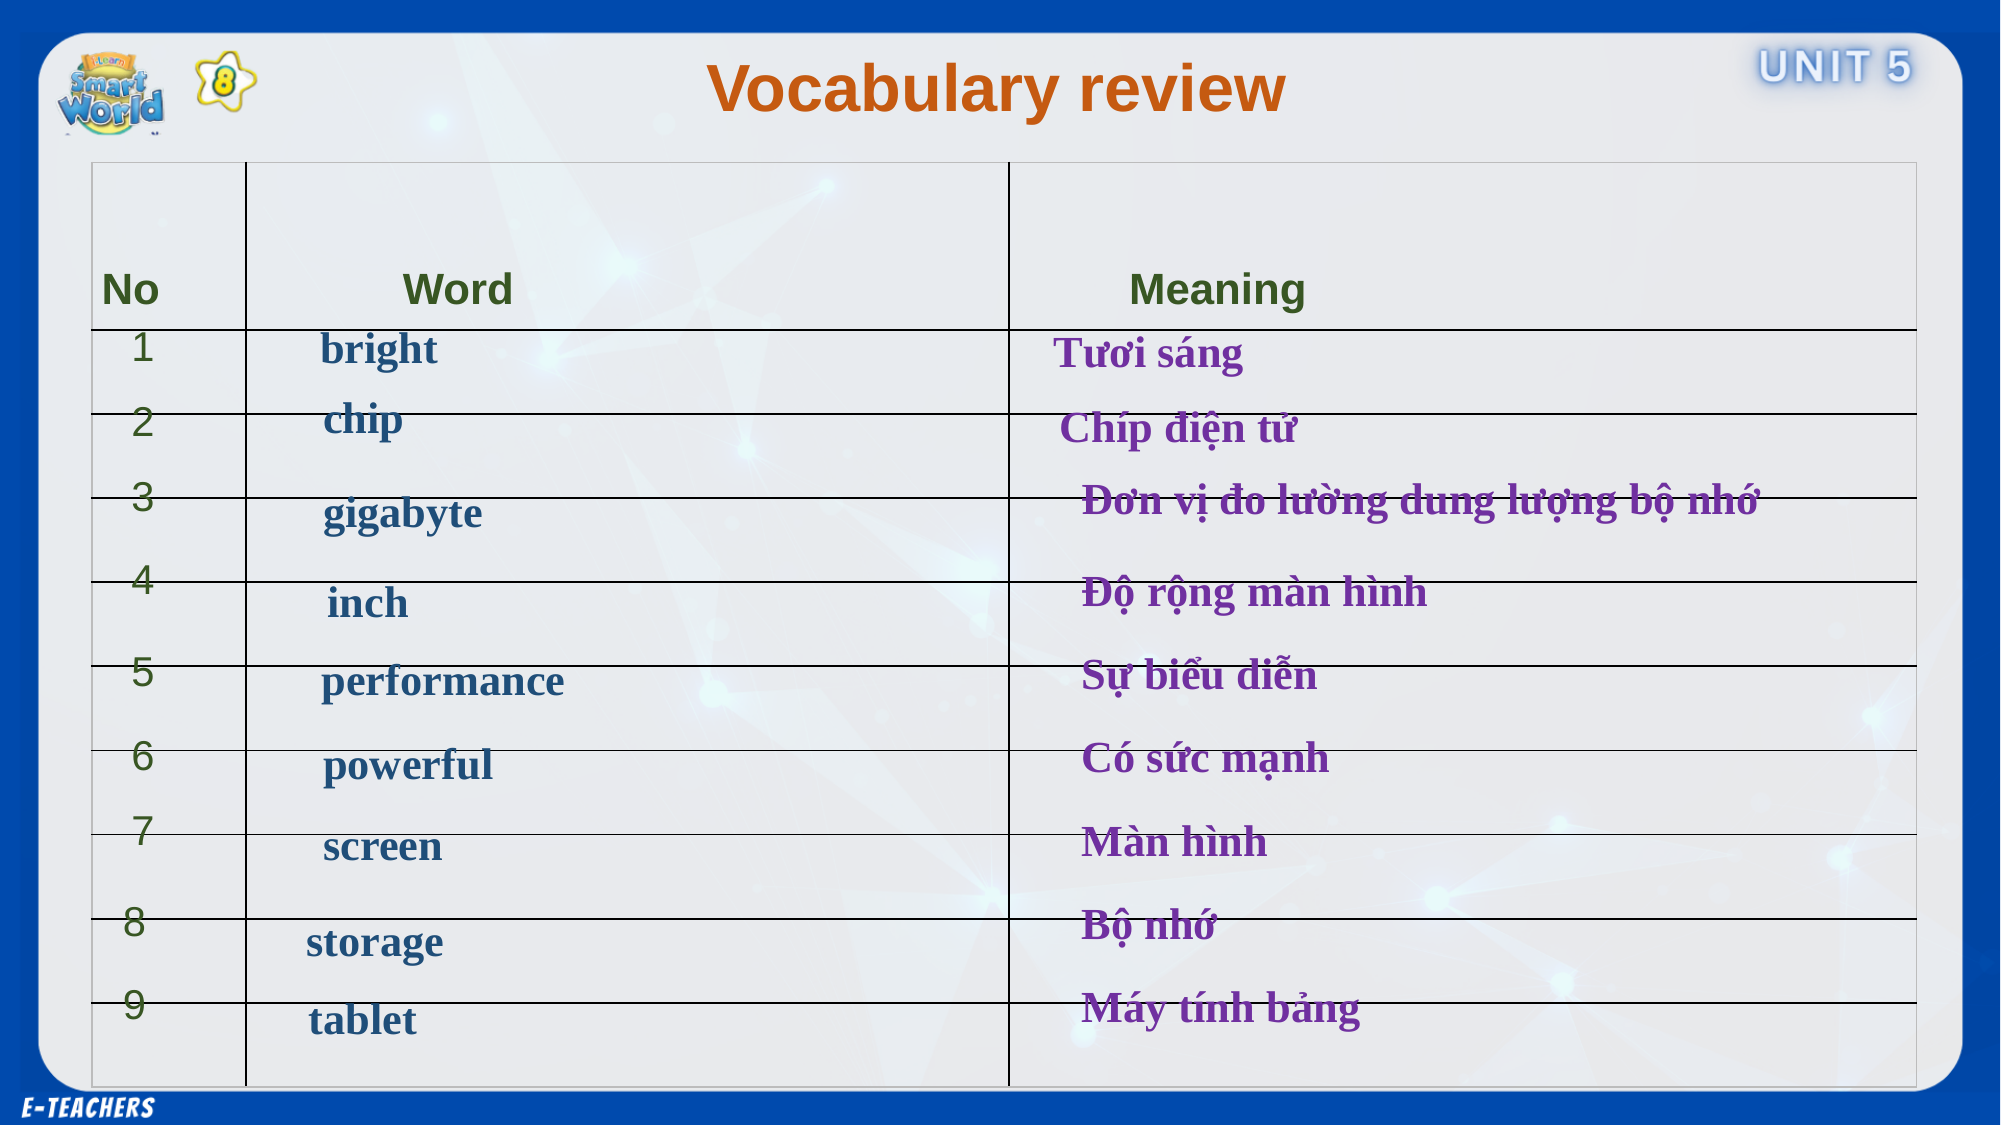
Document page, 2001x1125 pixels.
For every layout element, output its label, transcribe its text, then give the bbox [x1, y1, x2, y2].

table_cell [93, 583, 245, 665]
table_cell [1010, 331, 1916, 413]
table_cell [1010, 499, 1916, 581]
table_header Word [247, 163, 1008, 329]
text_box 6 [116, 720, 175, 786]
text_box inch [312, 566, 705, 635]
text_box tablet [294, 982, 686, 1051]
text_box Màn hình [1066, 804, 1484, 873]
table_cell [247, 920, 1008, 1002]
text_box powerful [308, 727, 642, 796]
table_cell [247, 667, 1008, 750]
text_box screen [308, 808, 642, 877]
table_cell [247, 583, 1008, 665]
text_box 7 [116, 795, 175, 861]
text_box Tươi sáng [1038, 315, 1456, 384]
text_box Bộ nhớ [1066, 887, 1484, 956]
table_cell [93, 331, 245, 413]
table_cell [1010, 751, 1916, 834]
table_header No [93, 163, 245, 329]
text_box Có sức mạnh [1066, 720, 1617, 789]
text_box Đơn vị đo lường dung lượng bộ nhớ [1066, 462, 1888, 531]
table_cell [93, 920, 245, 1002]
table_cell [247, 415, 1008, 497]
text_box Sự biểu diễn [1066, 637, 1484, 706]
text_box Máy tính bảng [1066, 970, 1625, 1039]
table_cell [93, 835, 245, 918]
text_box 9 [108, 970, 167, 1036]
text_box storage [291, 904, 625, 973]
text_box bright [305, 311, 722, 380]
table_cell [1010, 835, 1916, 918]
text_box chip [308, 381, 768, 450]
table_cell [93, 667, 245, 750]
table_cell [93, 751, 245, 834]
table_cell [1010, 1004, 1916, 1086]
table_cell [1010, 583, 1916, 665]
text_box performance [306, 643, 640, 712]
text_box Vocabulary review [691, 37, 1359, 133]
text_box Độ rộng màn hình [1066, 554, 1484, 623]
table_cell [1010, 667, 1916, 750]
text_box gigabyte [308, 476, 642, 545]
table_cell [247, 499, 1008, 581]
picture [0, 0, 2001, 1125]
text_box 2 [116, 387, 175, 453]
table_cell [247, 1004, 1008, 1086]
text_box 3 [116, 462, 175, 528]
table_cell [93, 499, 245, 581]
table_cell [247, 835, 1008, 918]
text_box Chíp điện tử [1044, 390, 1654, 459]
text_box 8 [108, 887, 167, 953]
table_cell [247, 751, 1008, 834]
table_cell [1010, 415, 1916, 497]
table_cell [93, 415, 245, 497]
table_header Meaning [1010, 163, 1916, 329]
table_cell [1010, 920, 1916, 1002]
table_cell [247, 331, 1008, 413]
text_box 1 [116, 312, 175, 378]
table_cell [93, 1004, 245, 1086]
text_box 5 [116, 637, 175, 703]
text_box 4 [116, 545, 175, 611]
